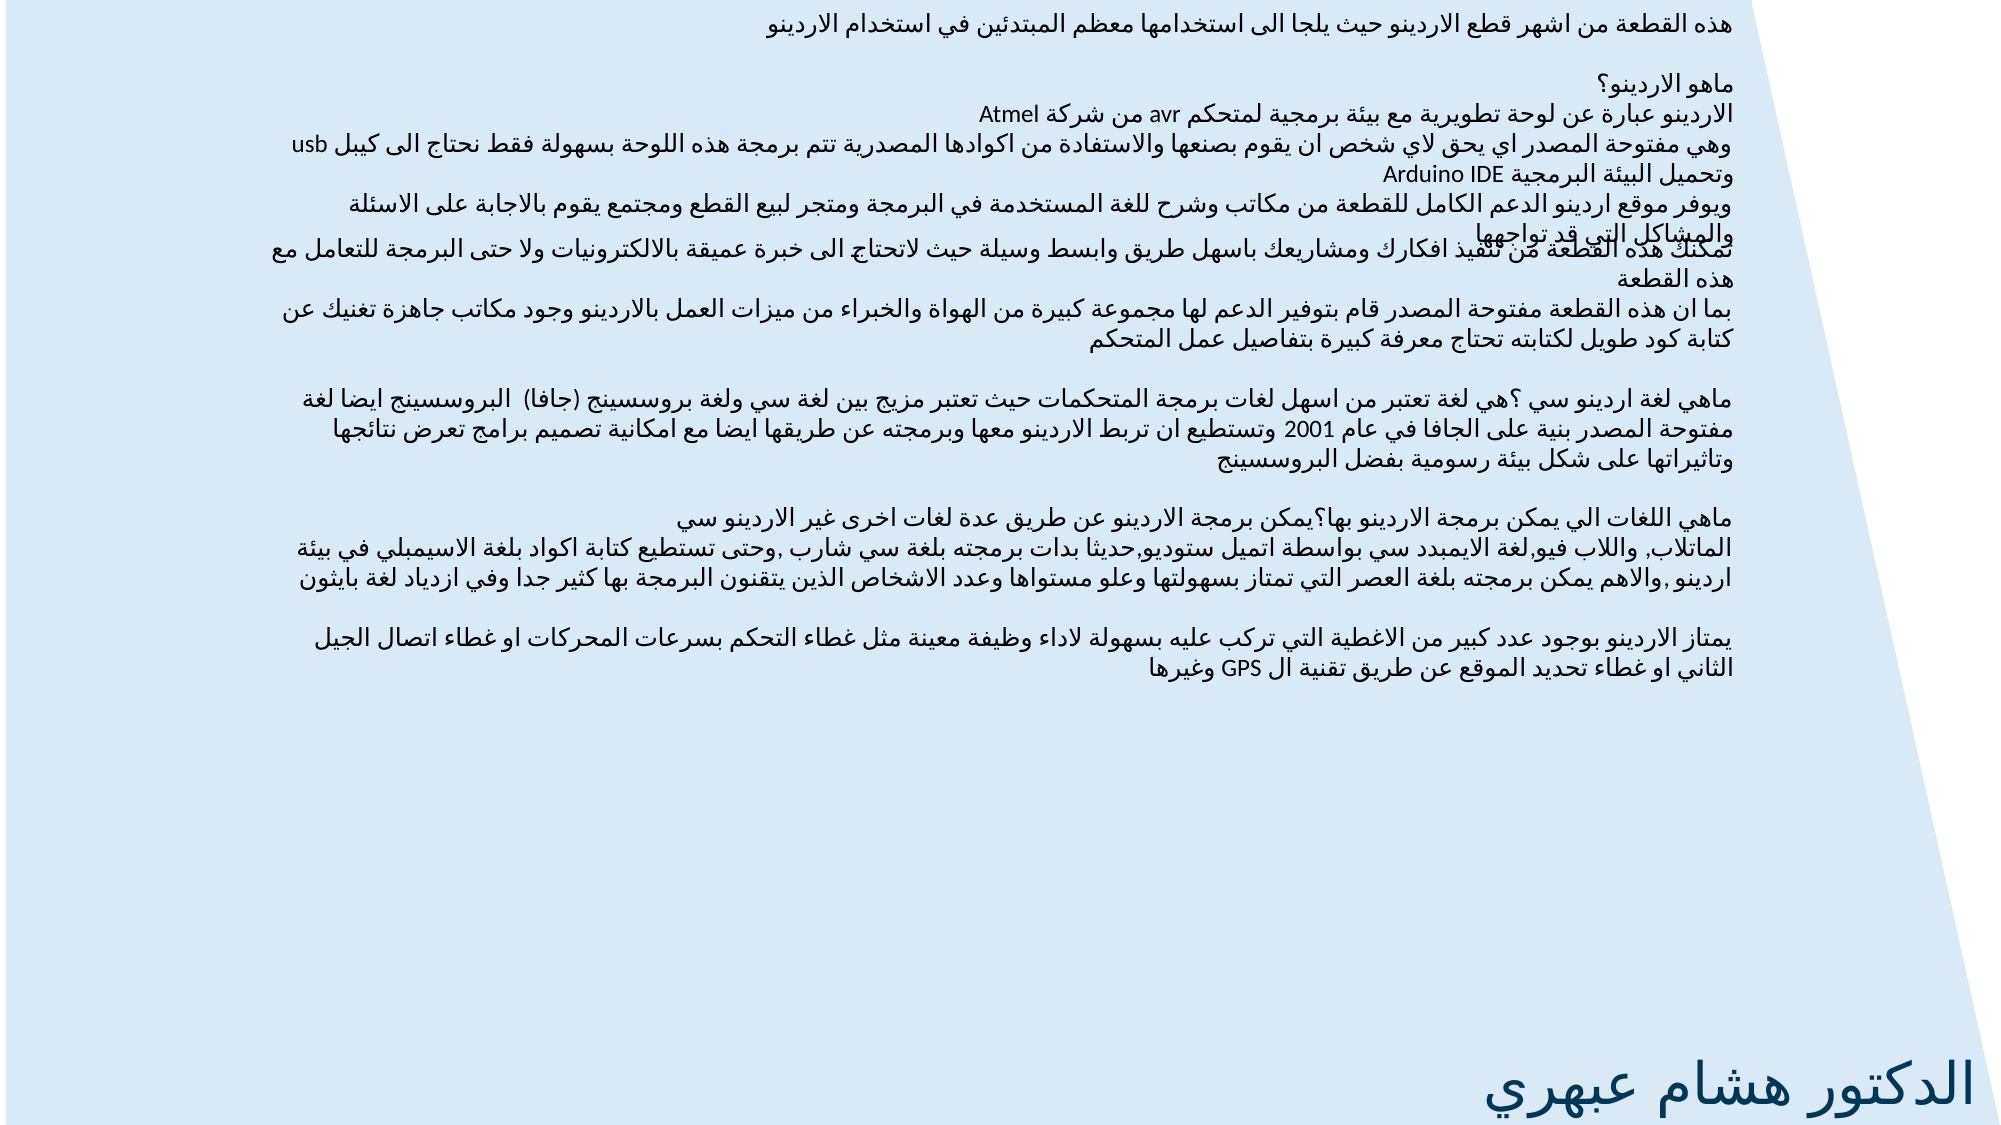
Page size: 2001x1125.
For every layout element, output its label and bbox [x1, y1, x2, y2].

text_box [0, 0, 2000, 1125]
